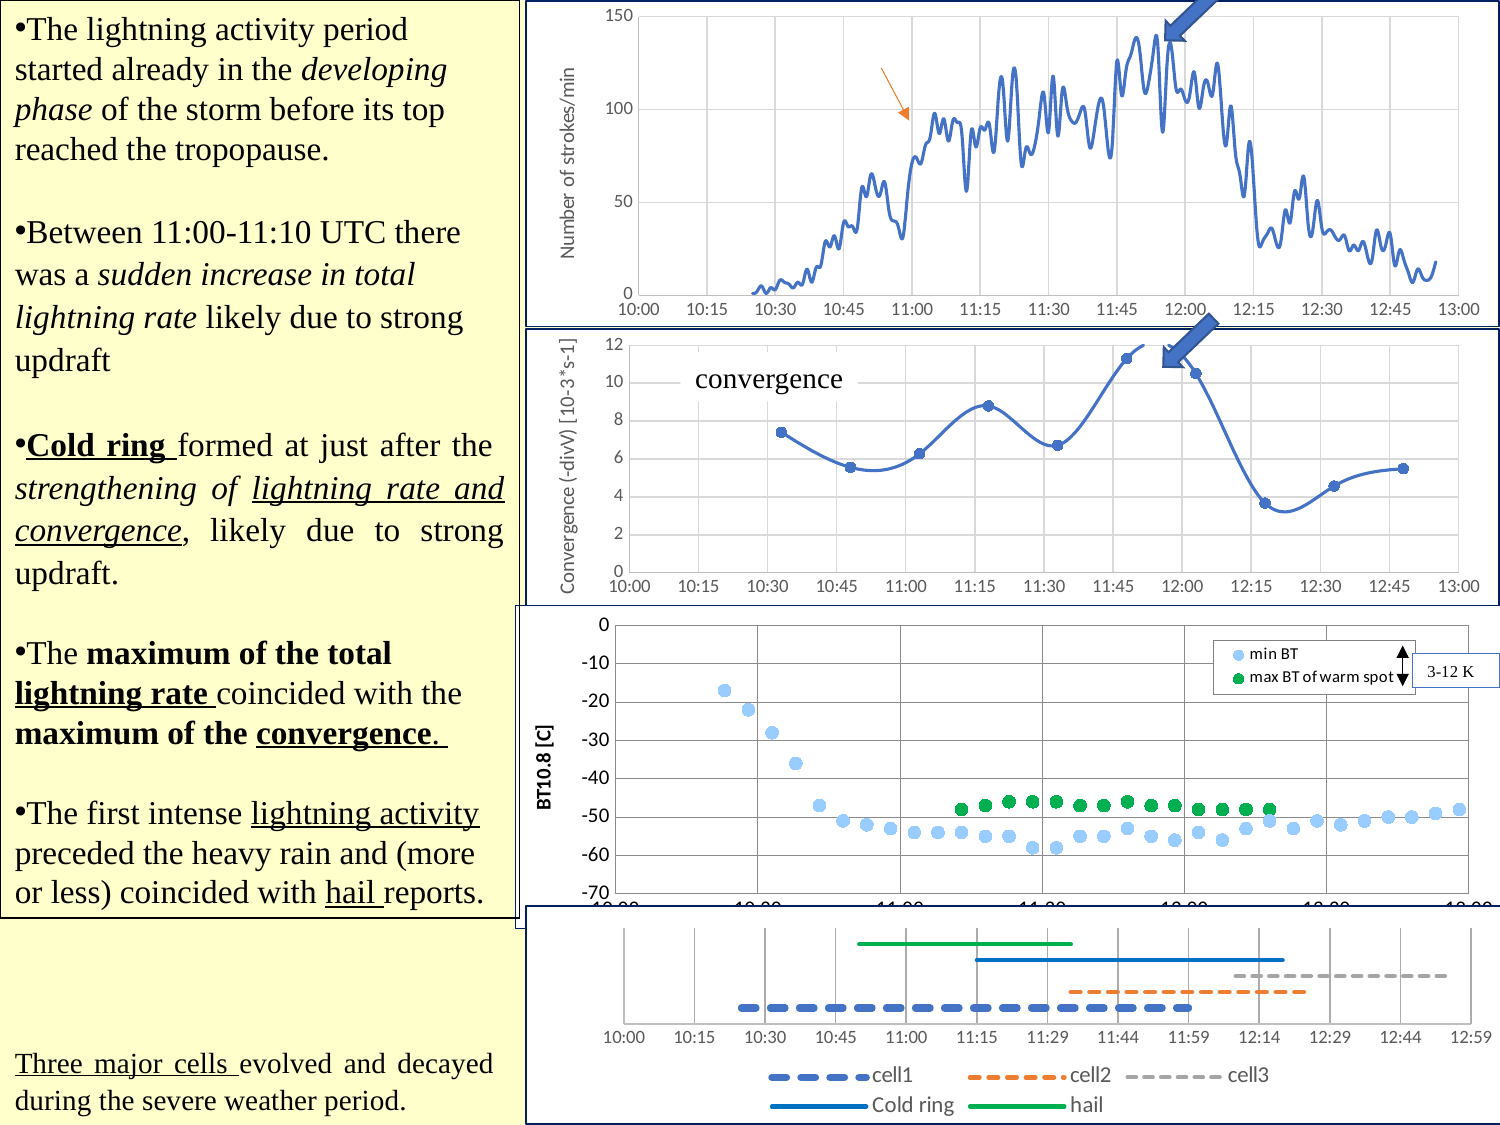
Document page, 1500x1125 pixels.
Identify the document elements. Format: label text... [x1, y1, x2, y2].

text_box The lightning activity period started already in the developing phase of the storm before its top reached the tropopause. Between 11:00-11:10 UTC there was a sudden increase in total lightning rate likely due to strong updraft Cold ring formed at just after the strengthening of lightning rate and convergence, likely due to strong updraft. The maximum of the total lightning rate coincided with the maximum of the convergence. The first intense lightning activity preceded the heavy rain and (more or less) coincided with hail reports. [0, 0, 520, 918]
text_box Three major cells evolved and decayed during the severe weather period. [0, 1034, 509, 1124]
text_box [881, 67, 910, 121]
chart [515, 0, 1500, 1125]
